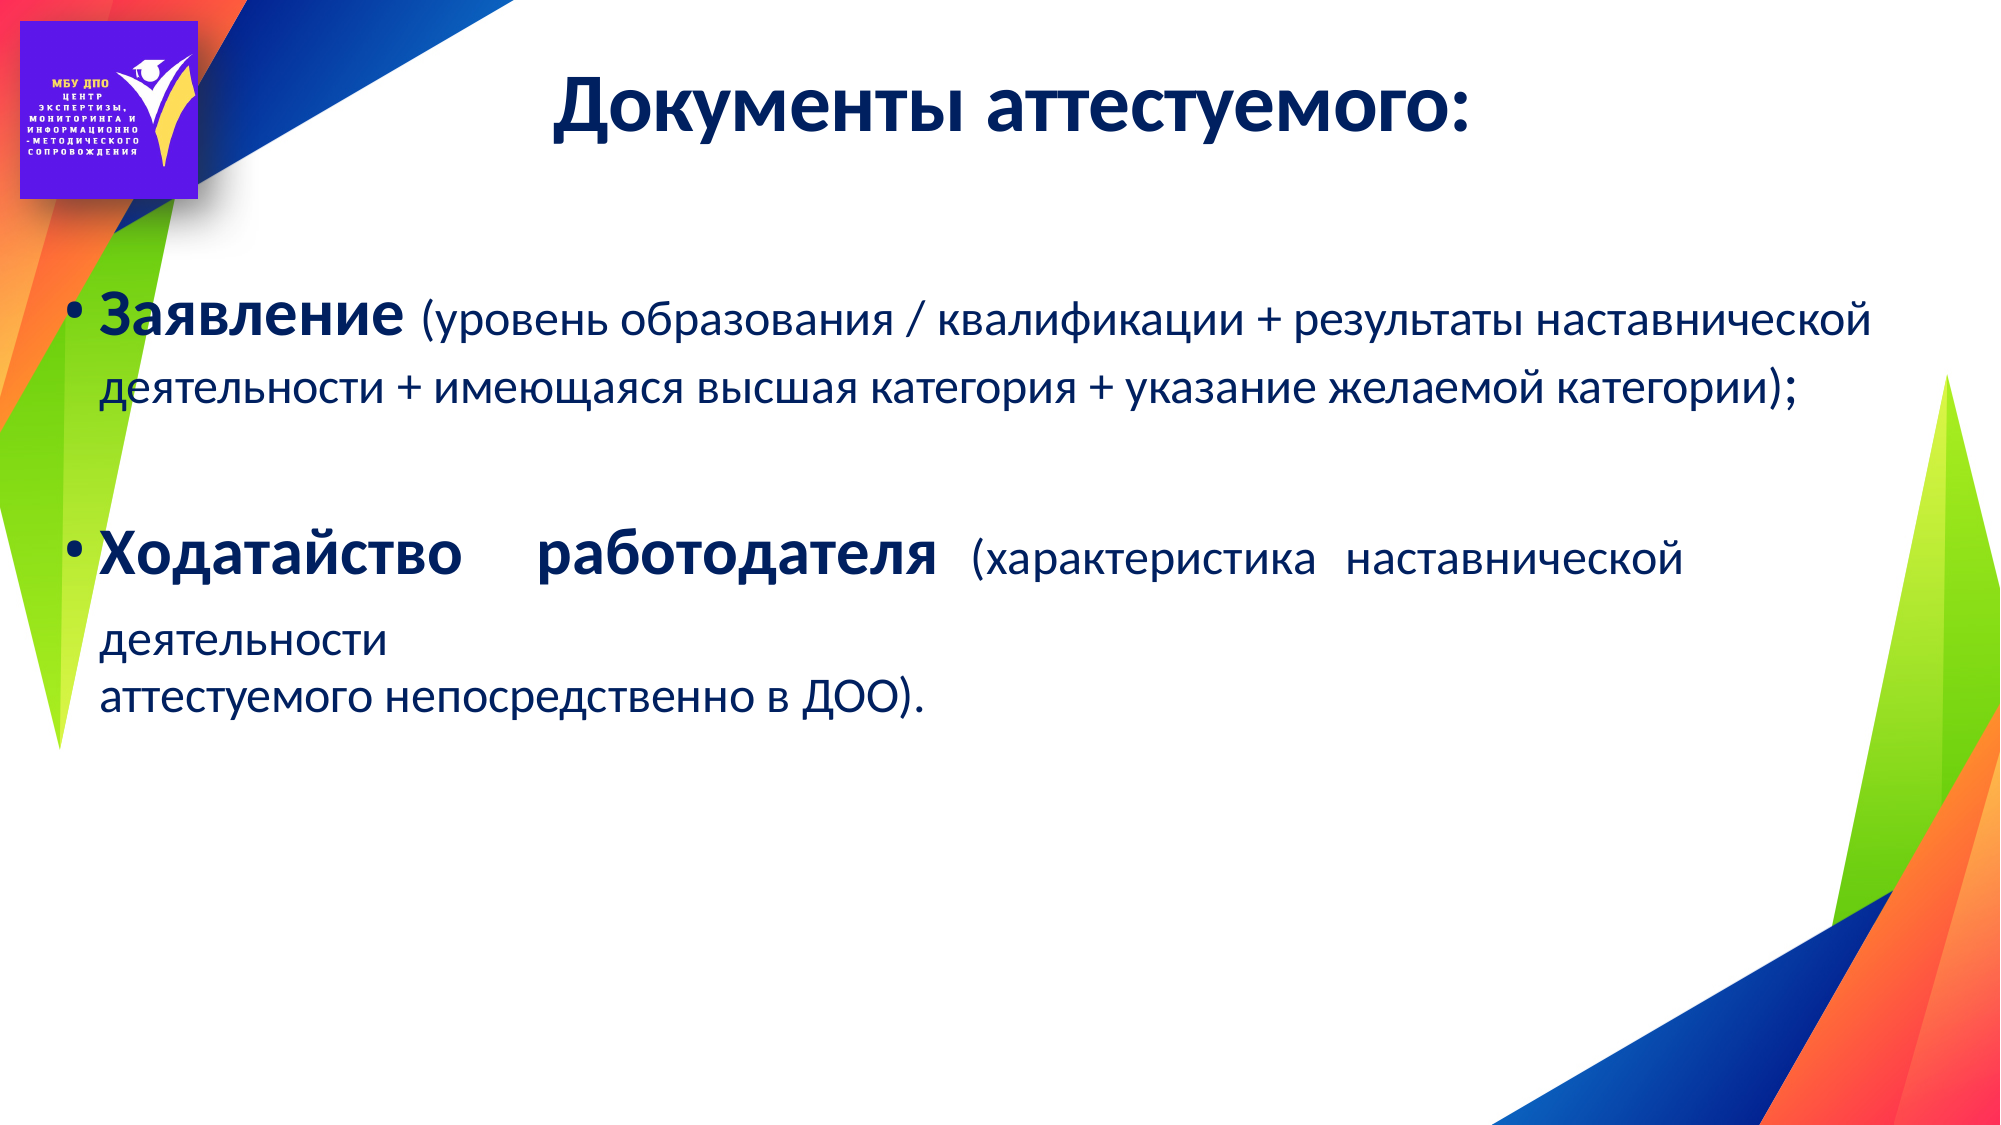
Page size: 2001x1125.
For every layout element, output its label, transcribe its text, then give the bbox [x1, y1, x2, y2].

picture [0, 0, 2000, 1125]
text_box Заявление (уровень образования / квалификации + результаты наставнической деятельности + имеющаяся высшая категория + указание желаемой категории); Ходатайство работодателя (характеристика наставнической деятельности аттестуемого непосредственно в ДОО). [60, 270, 1964, 723]
title Документы аттестуемого: [488, 2, 1536, 193]
